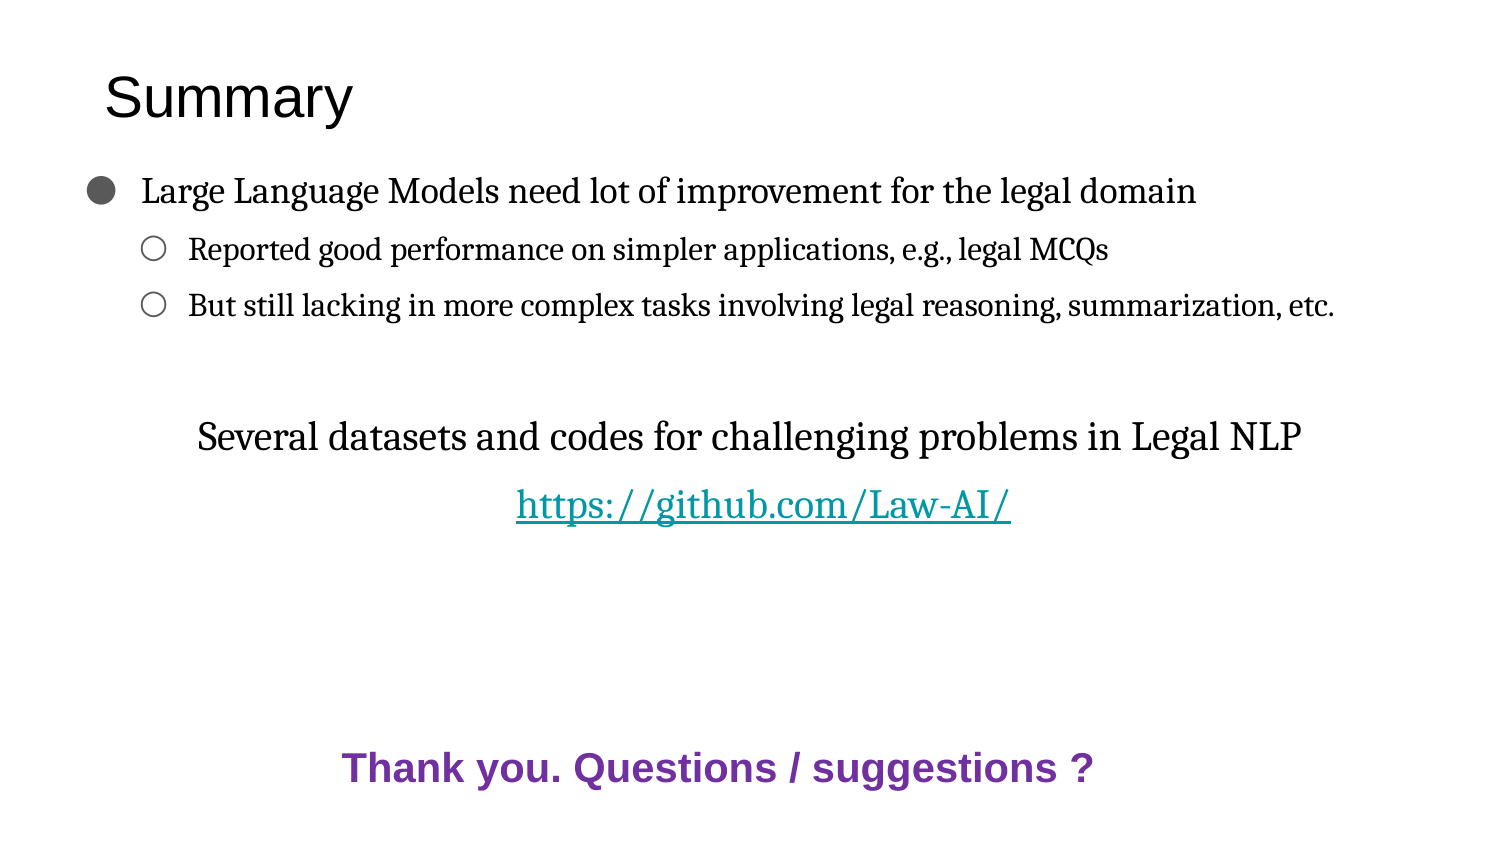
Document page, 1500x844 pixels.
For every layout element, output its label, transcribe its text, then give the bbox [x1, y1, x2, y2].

list Large Language Models need lot of improvement for the legal domain Reported good performance on simpler applications, e.g., legal MCQs But still lacking in more complex tasks involving legal reasoning, summarization, etc. Several datasets and codes for challenging problems in Legal NLP https://github.com/Law-AI/ [51, 143, 1449, 649]
title Summary [14, 0, 1429, 144]
text_box Thank you. Questions / suggestions ? [326, 732, 1121, 798]
